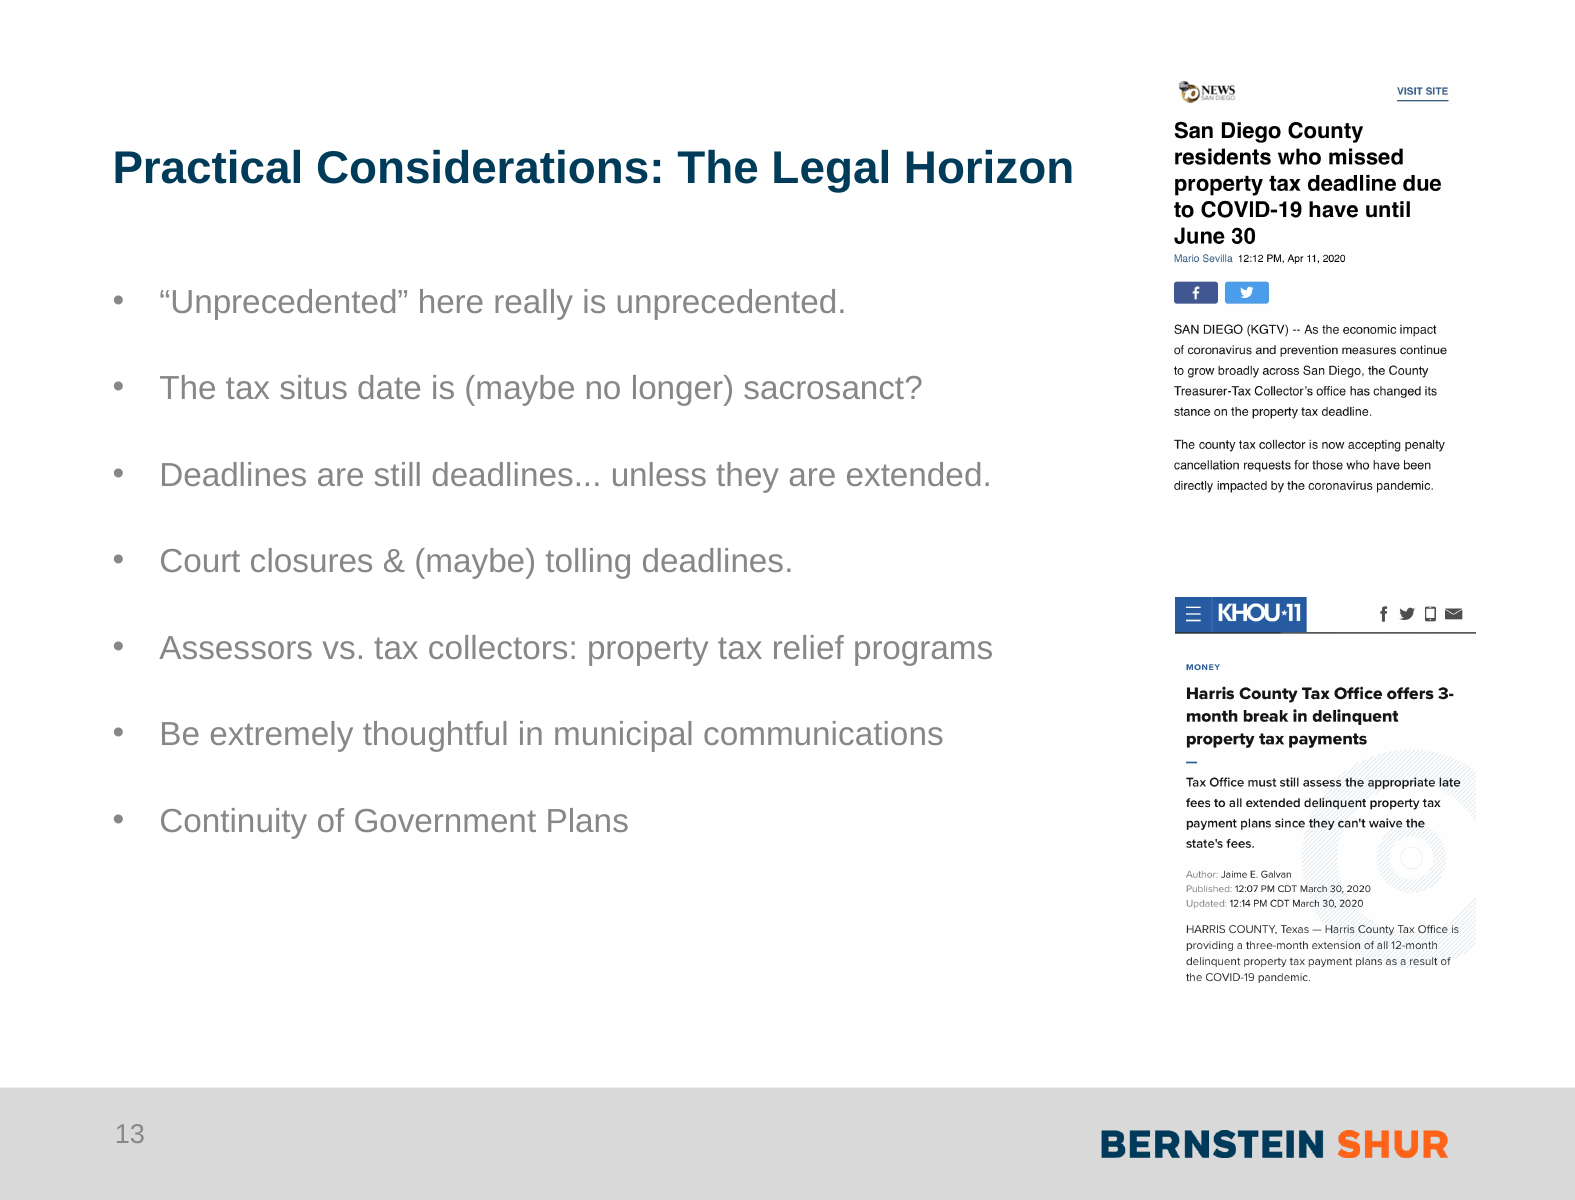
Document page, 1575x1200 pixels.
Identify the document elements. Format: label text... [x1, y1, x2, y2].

title Practical Considerations: The Legal Horizon [112, 0, 1326, 201]
picture [1174, 597, 1477, 987]
picture [1159, 73, 1463, 502]
list “Unprecedented” here really is unprecedented. The tax situs date is (maybe no longer) sacrosanct? Deadlines are still deadlines... unless they are extended. Court closures & (maybe) tolling deadlines. Assessors vs. tax collectors: property tax relief programs Be extremely thoughtful in municipal communications Continuity of Government Plans [112, 279, 1326, 987]
picture [1187, 1130, 1450, 1158]
picture [1100, 1130, 1184, 1158]
